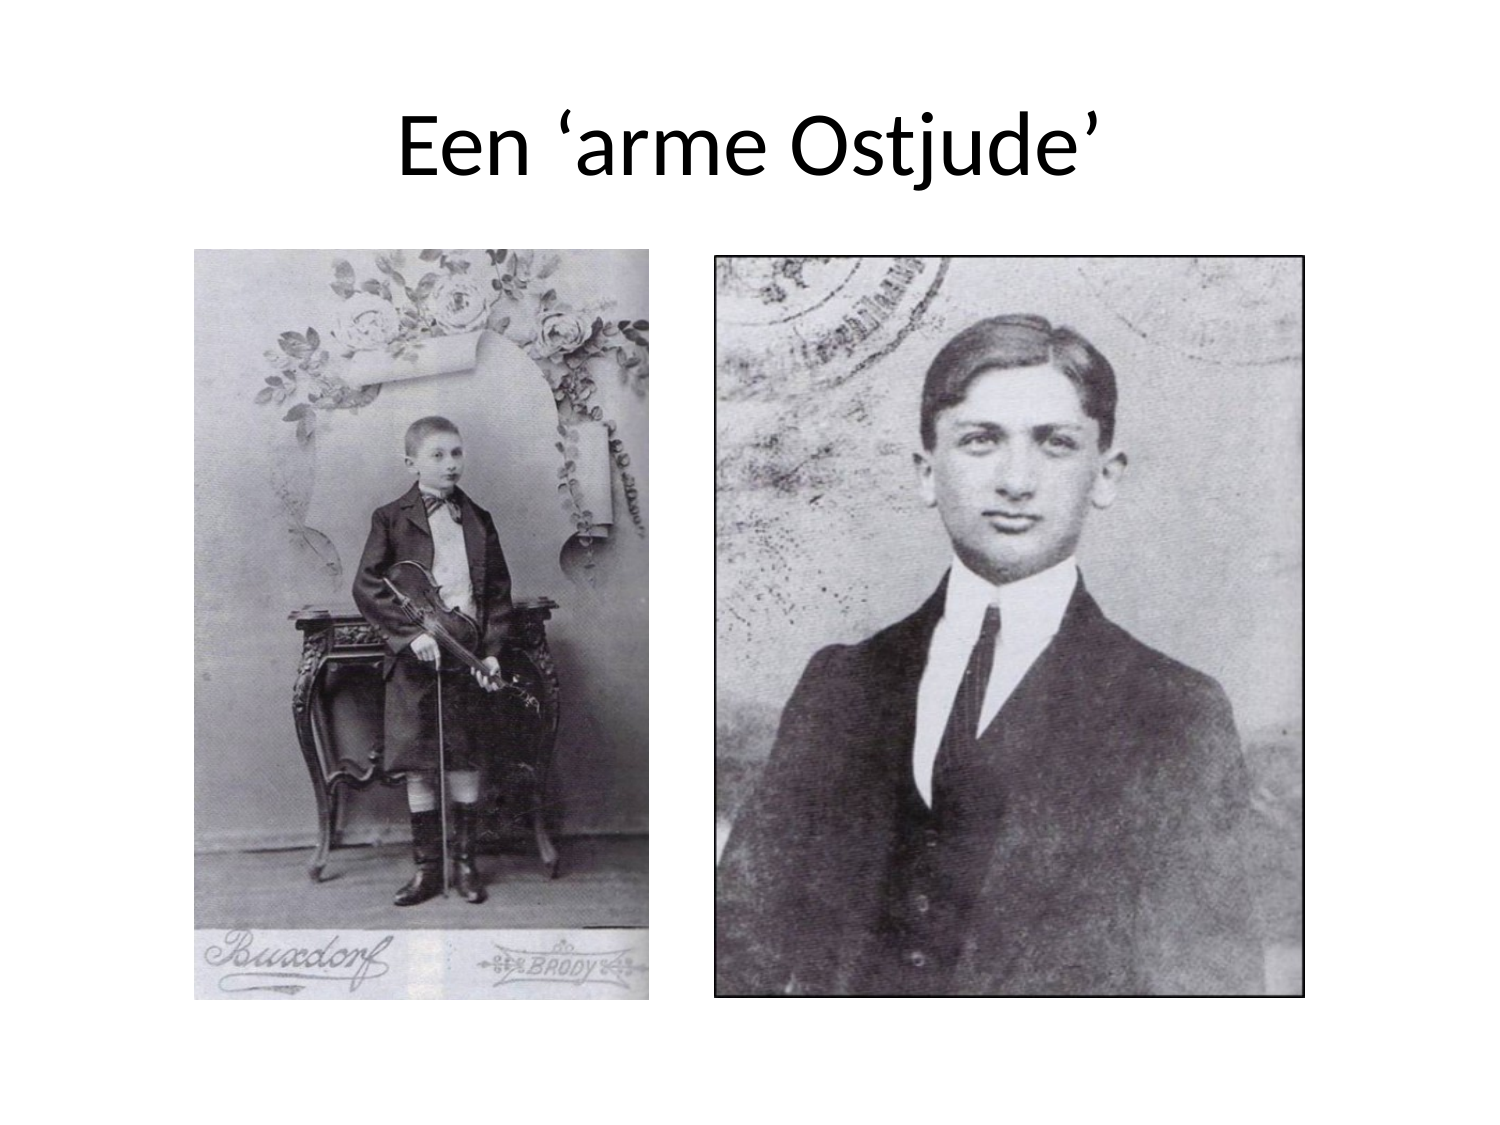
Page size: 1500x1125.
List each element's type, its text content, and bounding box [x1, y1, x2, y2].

title Een ‘arme Ostjude’ [75, 45, 1425, 233]
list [714, 255, 1305, 998]
picture [194, 249, 649, 1000]
